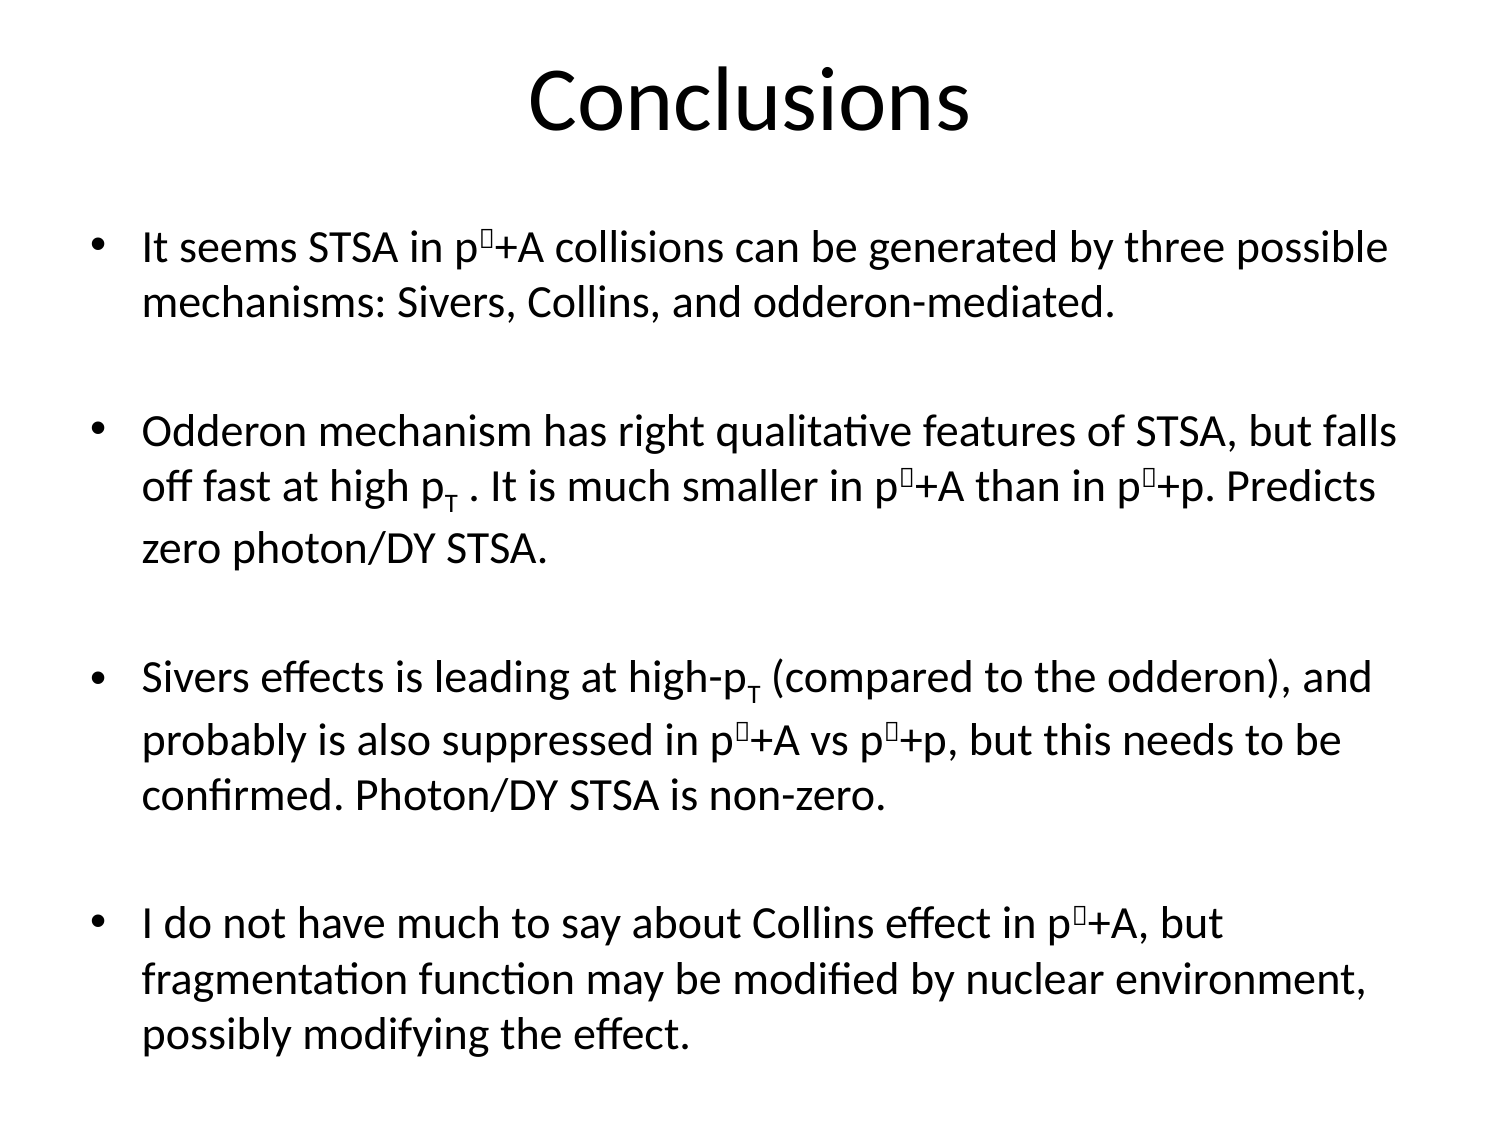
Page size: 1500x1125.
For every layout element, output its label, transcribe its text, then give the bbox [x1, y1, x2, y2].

list It seems STSA in p+A collisions can be generated by three possible mechanisms: Sivers, Collins, and odderon-mediated. Odderon mechanism has right qualitative features of STSA, but falls off fast at high pT . It is much smaller in p+A than in p+p. Predicts zero photon/DY STSA. Sivers effects is leading at high-pT (compared to the odderon), and probably is also suppressed in p+A vs p+p, but this needs to be confirmed. Photon/DY STSA is non-zero. I do not have much to say about Collins effect in p+A, but fragmentation function may be modified by nuclear environment, possibly modifying the effect. [75, 208, 1425, 1068]
title Conclusions [75, 0, 1425, 188]
